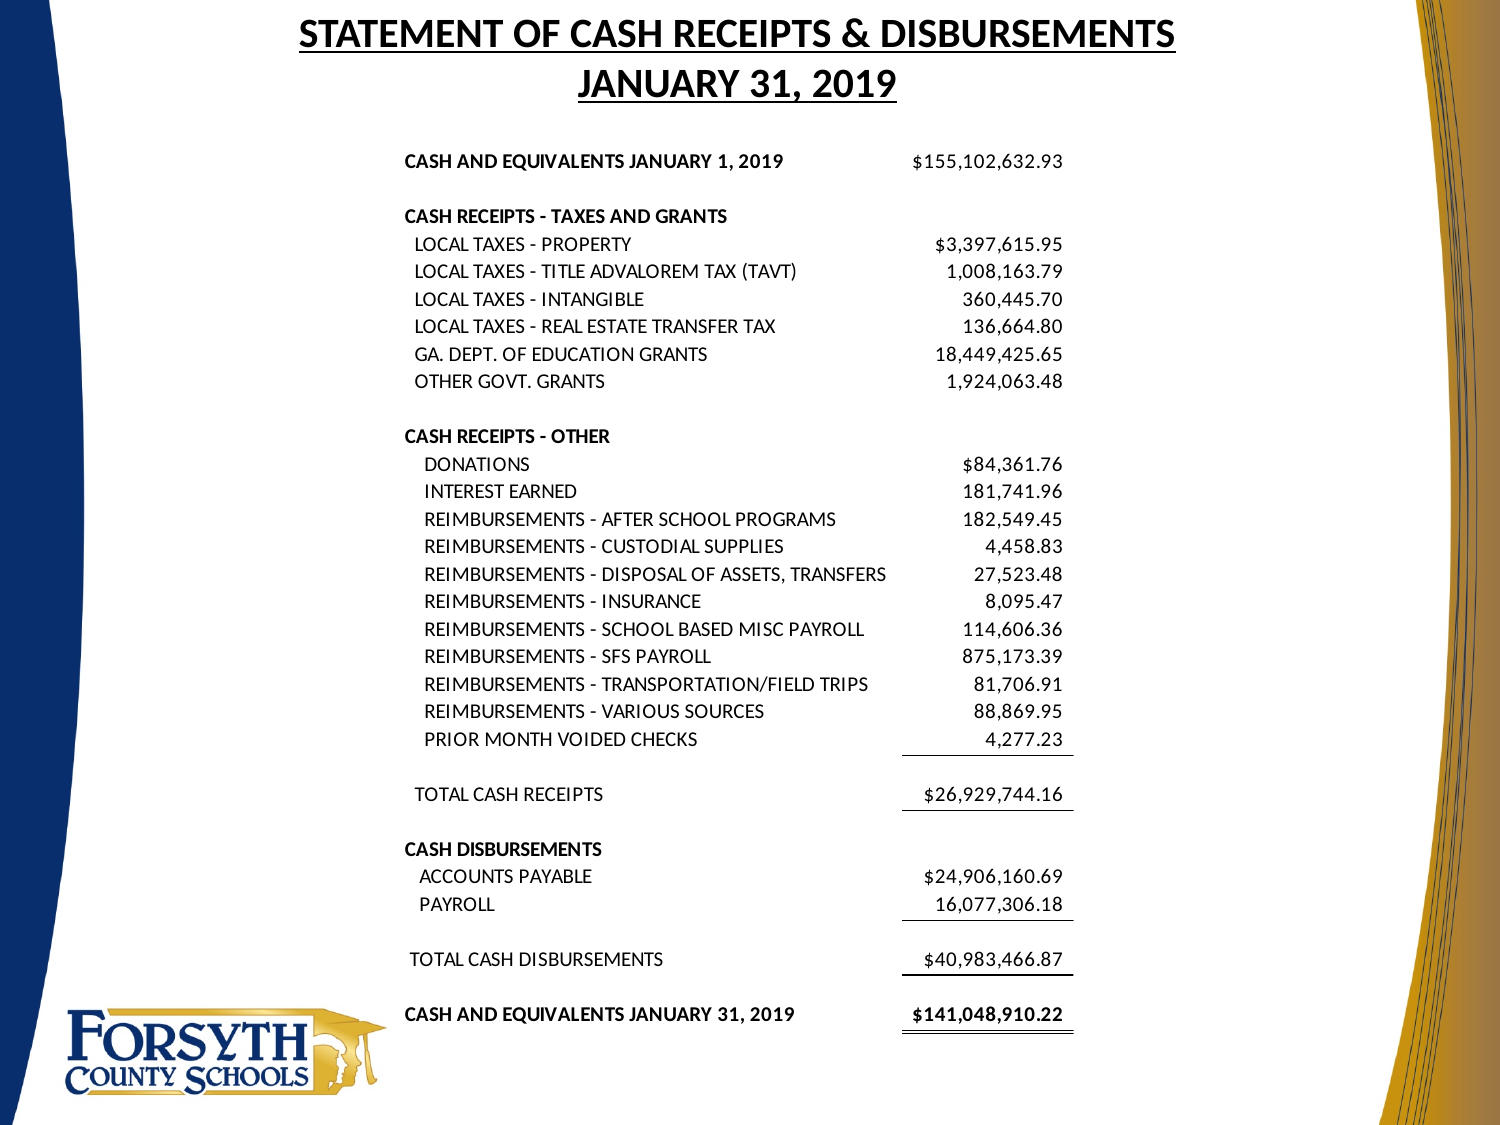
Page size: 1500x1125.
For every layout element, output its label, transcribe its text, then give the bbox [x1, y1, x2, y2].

picture [0, 0, 1500, 1125]
title STATEMENT OF CASH RECEIPTS & DISBURSEMENTS JANUARY 31, 2019 [62, 0, 1413, 113]
